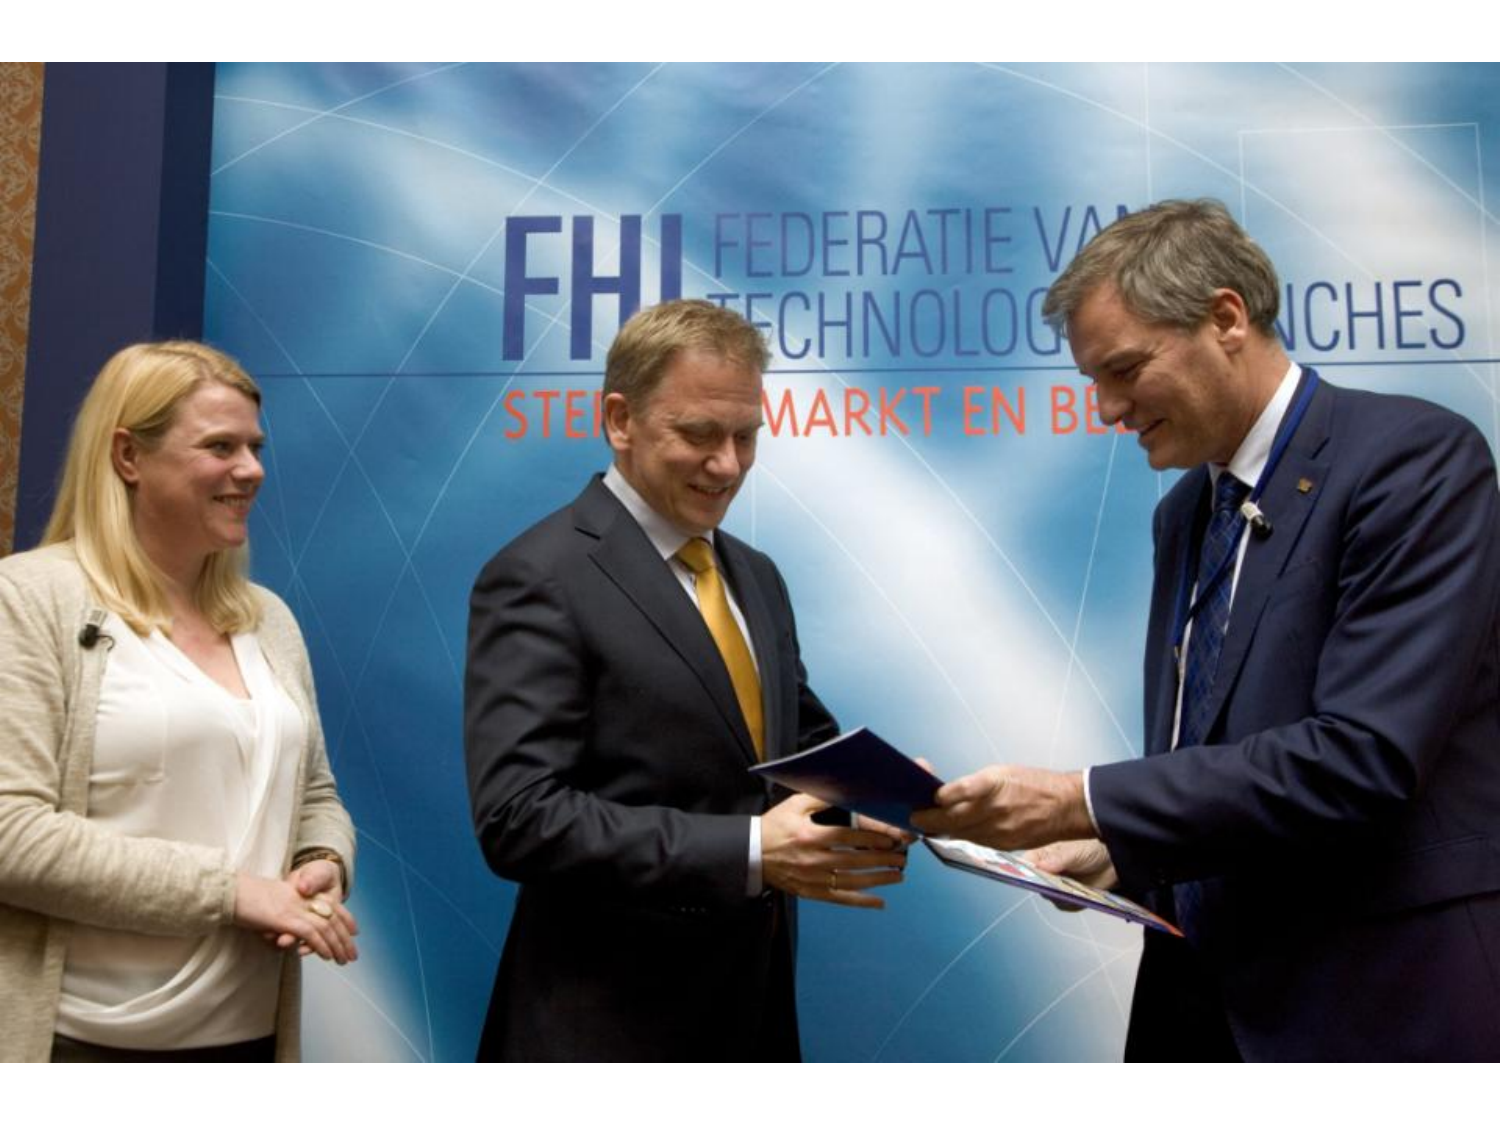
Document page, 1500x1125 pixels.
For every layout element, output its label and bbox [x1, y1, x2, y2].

picture [0, 62, 1500, 1063]
